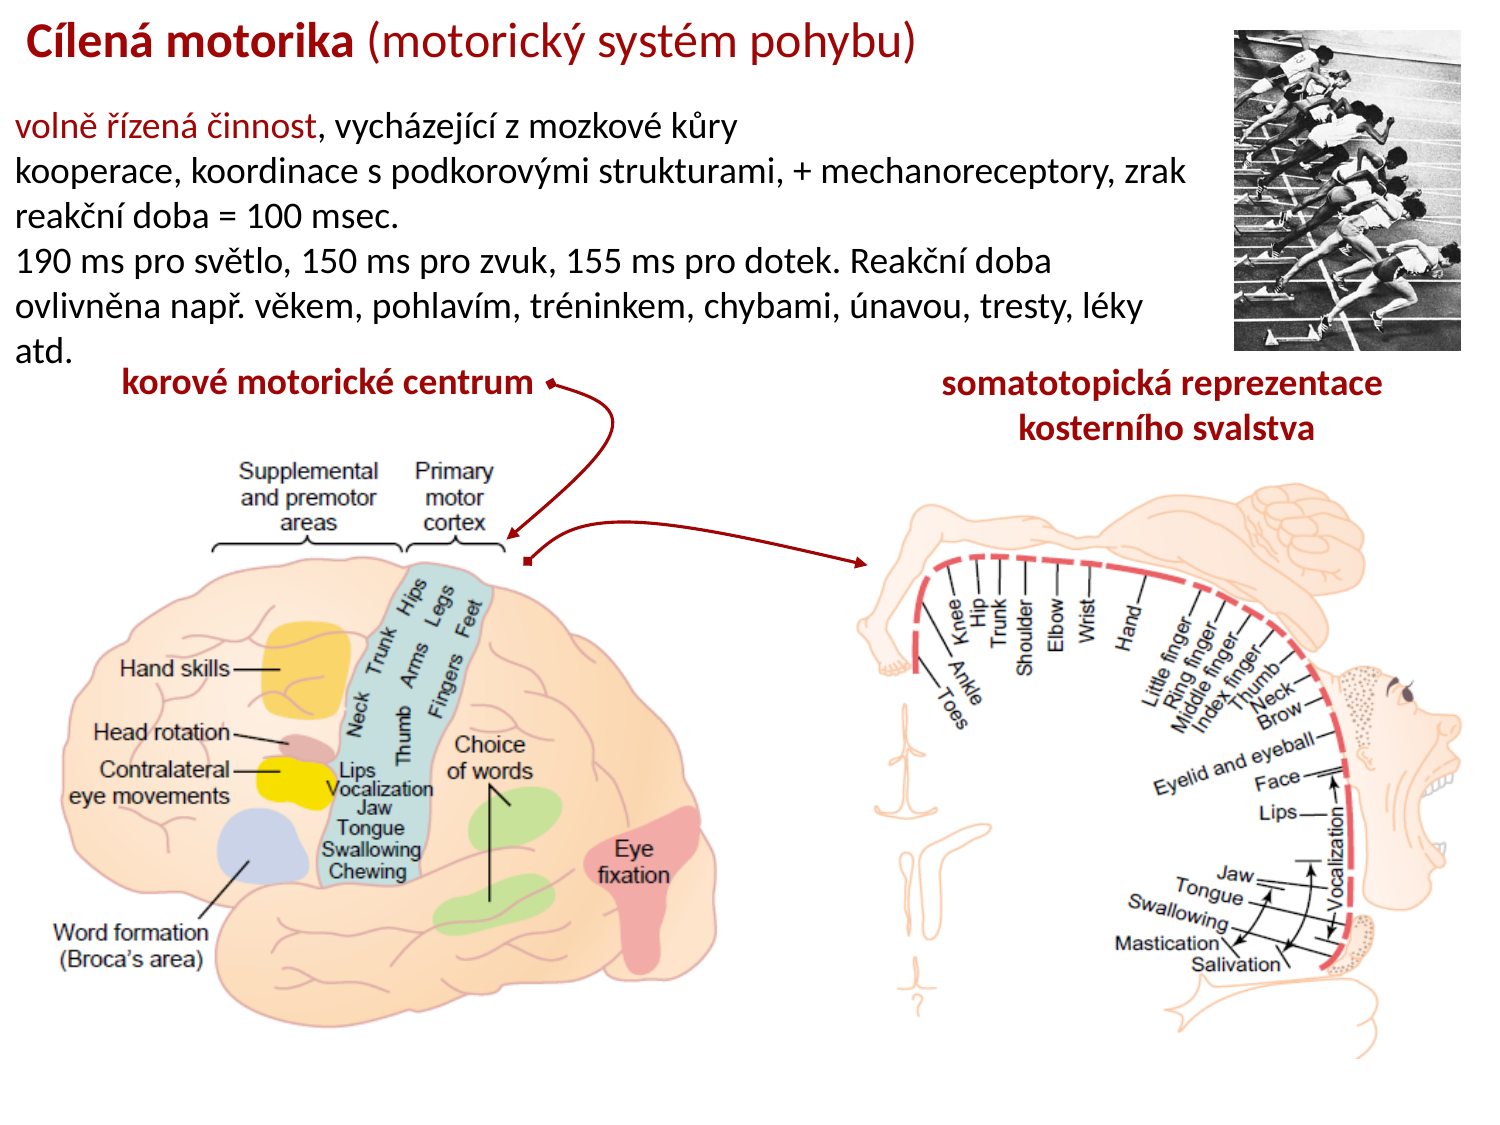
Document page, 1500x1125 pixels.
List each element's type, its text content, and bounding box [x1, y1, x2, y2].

text_box somatotopická reprezentace kosterního svalstva [926, 350, 1399, 456]
picture [41, 455, 725, 1031]
text_box [531, 377, 614, 454]
text_box volně řízená činnost, vycházející z mozkové kůry kooperace, koordinace s podkorovými strukturami, + mechanoreceptory, zrak reakční doba = 100 msec. 190 ms pro světlo, 150 ms pro zvuk, 155 ms pro dotek. Reakční doba ovlivněna např. věkem, pohlavím, tréninkem, chybami, únavou, tresty, léky atd. [0, 93, 1219, 424]
text_box [730, 534, 850, 566]
picture [1234, 30, 1461, 351]
text_box korové motorické centrum [106, 349, 550, 410]
text_box Cílená motorika (motorický systém pohybu) [11, 0, 945, 93]
picture [855, 480, 1466, 1059]
